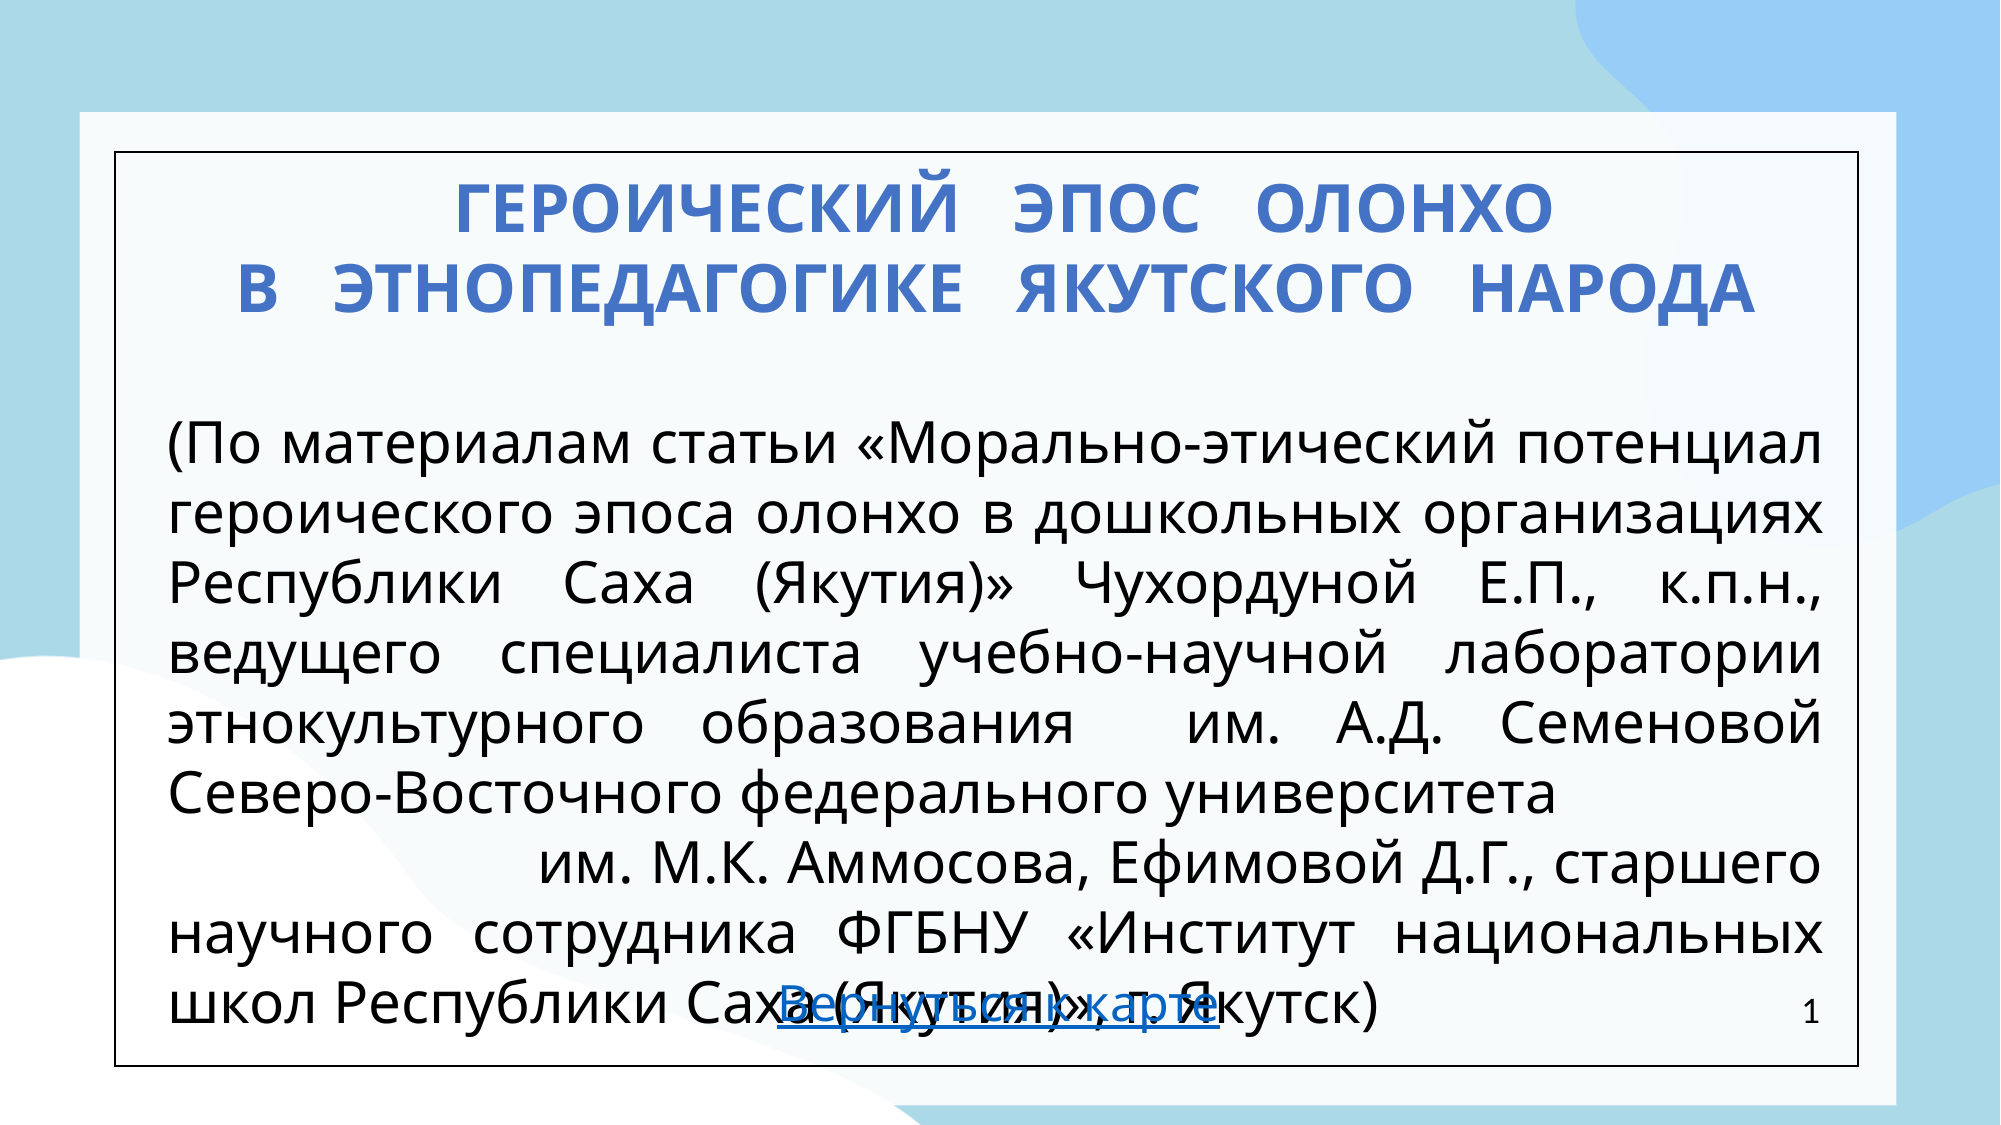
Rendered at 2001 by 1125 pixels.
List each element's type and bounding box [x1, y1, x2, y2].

text_box [0, 0, 2000, 1125]
text_box [79, 112, 1897, 1106]
